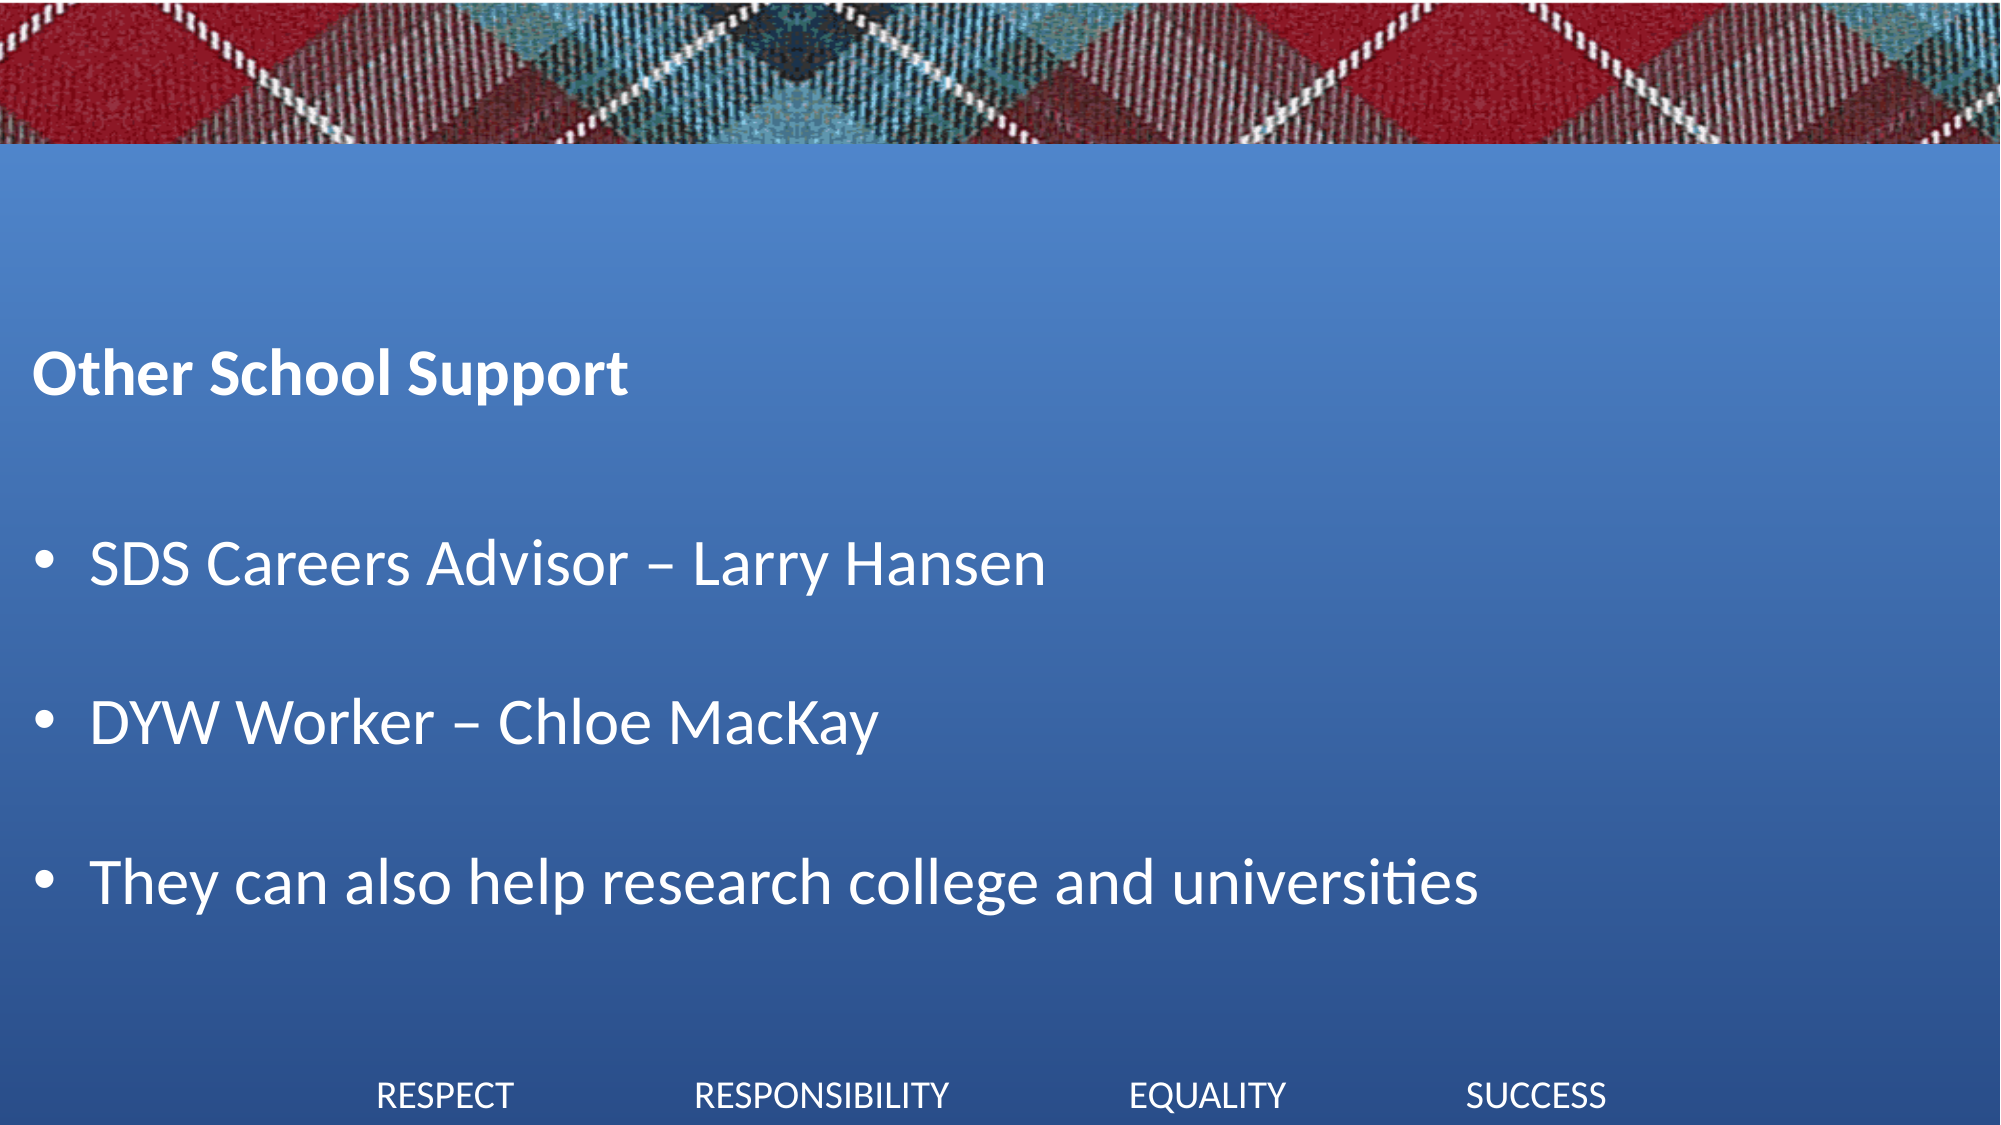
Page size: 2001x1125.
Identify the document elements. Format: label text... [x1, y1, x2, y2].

picture [0, 0, 2000, 144]
subtitle RESPECT RESPONSIBILITY EQUALITY SUCCESS [0, 1067, 2000, 1125]
text_box Other School Support SDS Careers Advisor – Larry Hansen DYW Worker – Chloe MacKay They can also help research college and universities [18, 321, 1982, 956]
